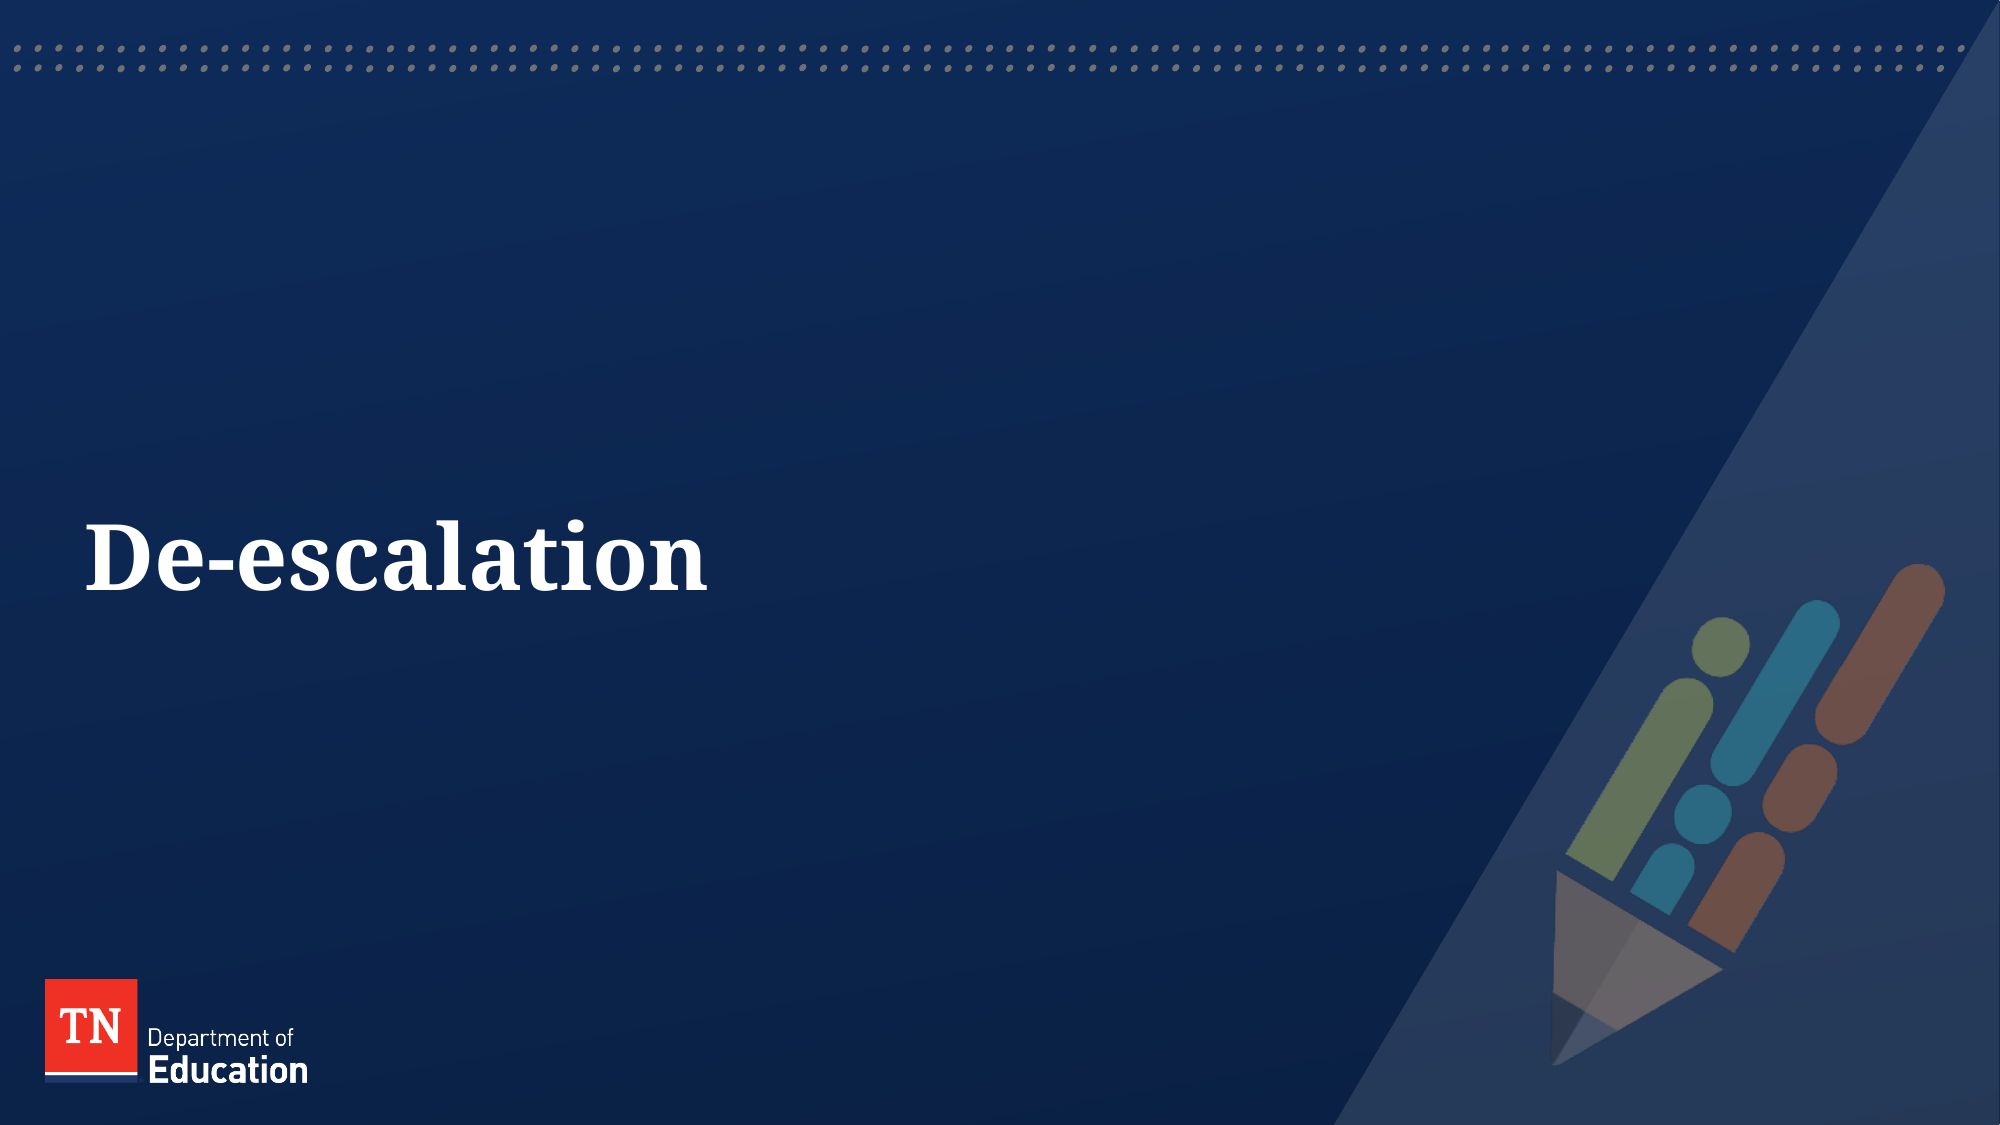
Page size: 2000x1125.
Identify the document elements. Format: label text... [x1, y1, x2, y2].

title De-escalation [69, 327, 1527, 616]
picture [45, 979, 307, 1083]
